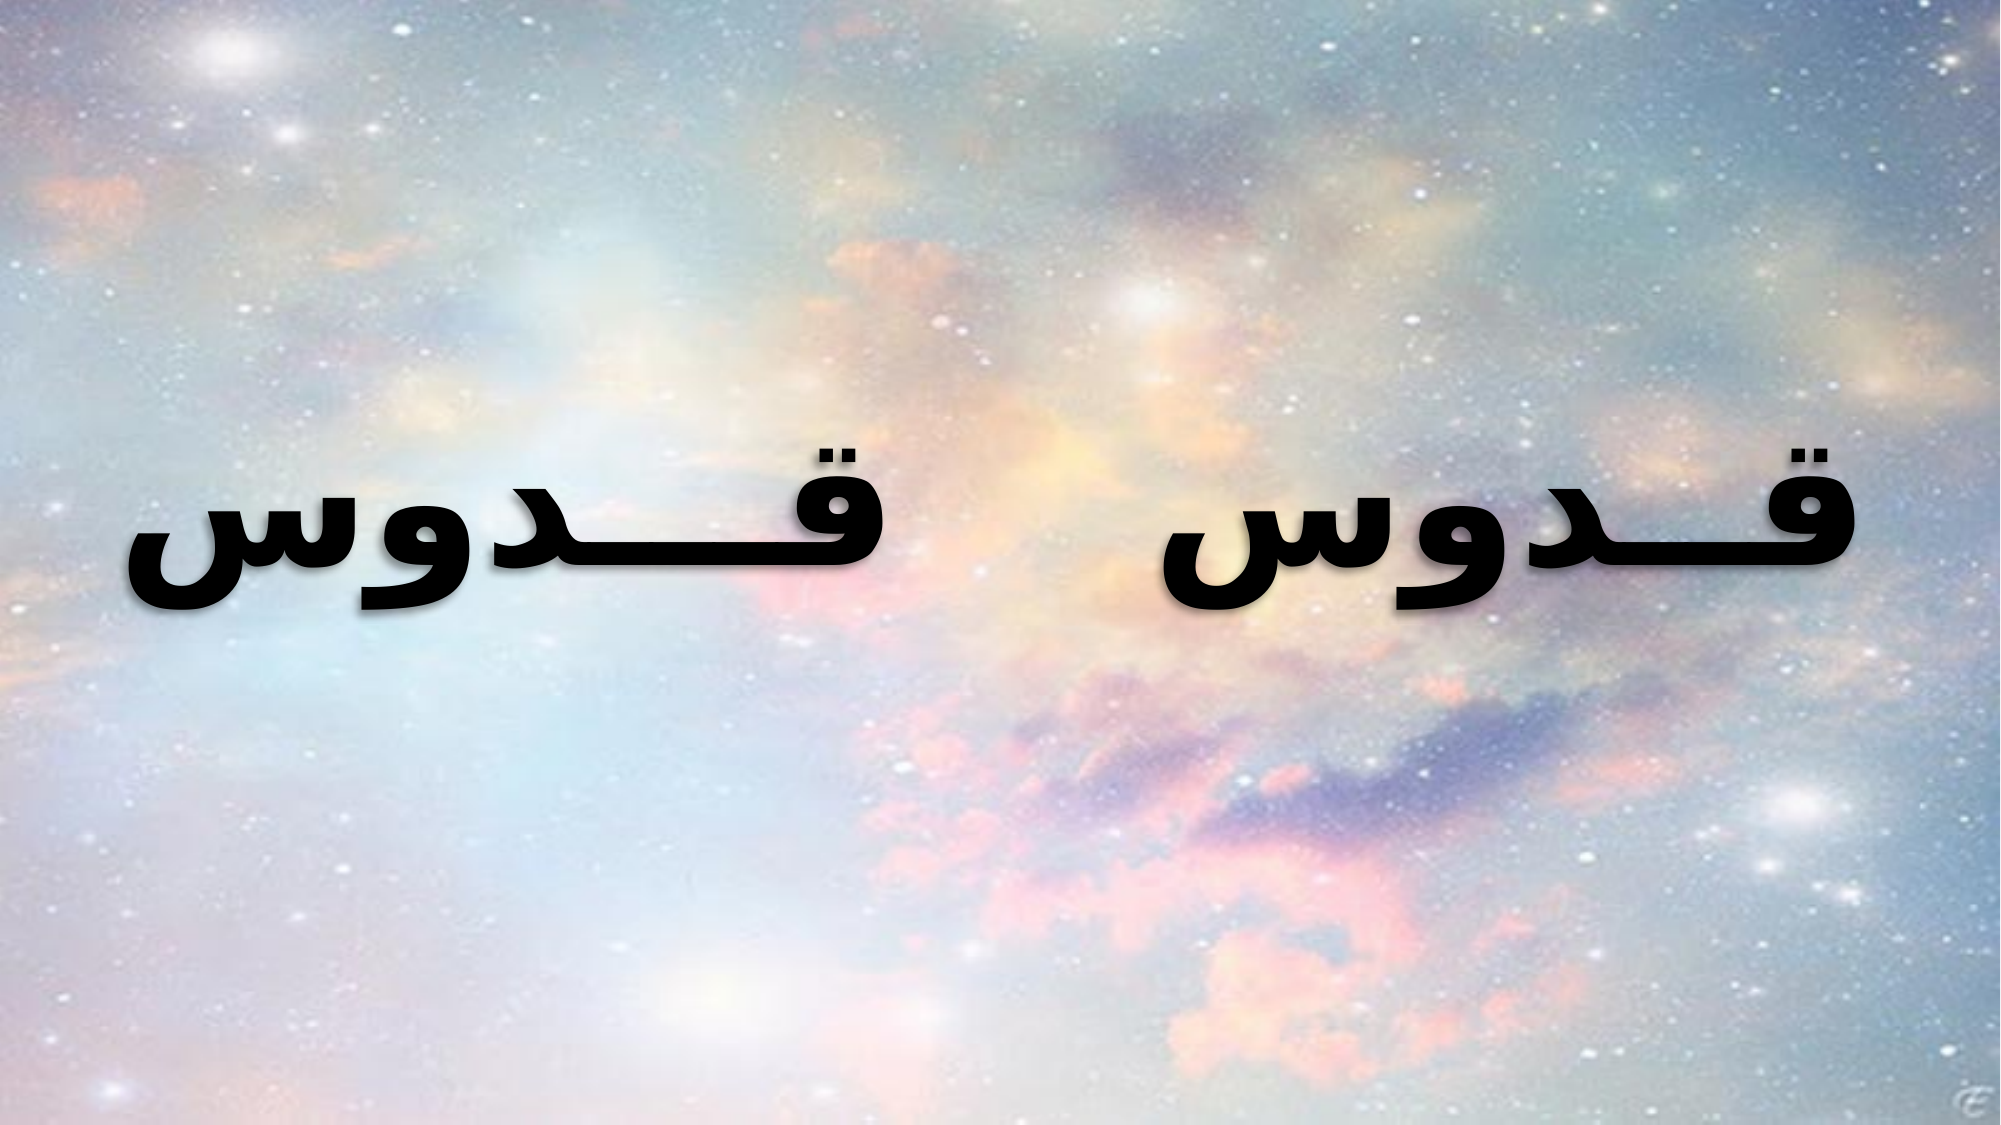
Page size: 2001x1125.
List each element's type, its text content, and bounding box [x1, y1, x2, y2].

picture [0, 0, 2001, 1125]
text_box قــدوس قـــدوس [0, 155, 1989, 610]
